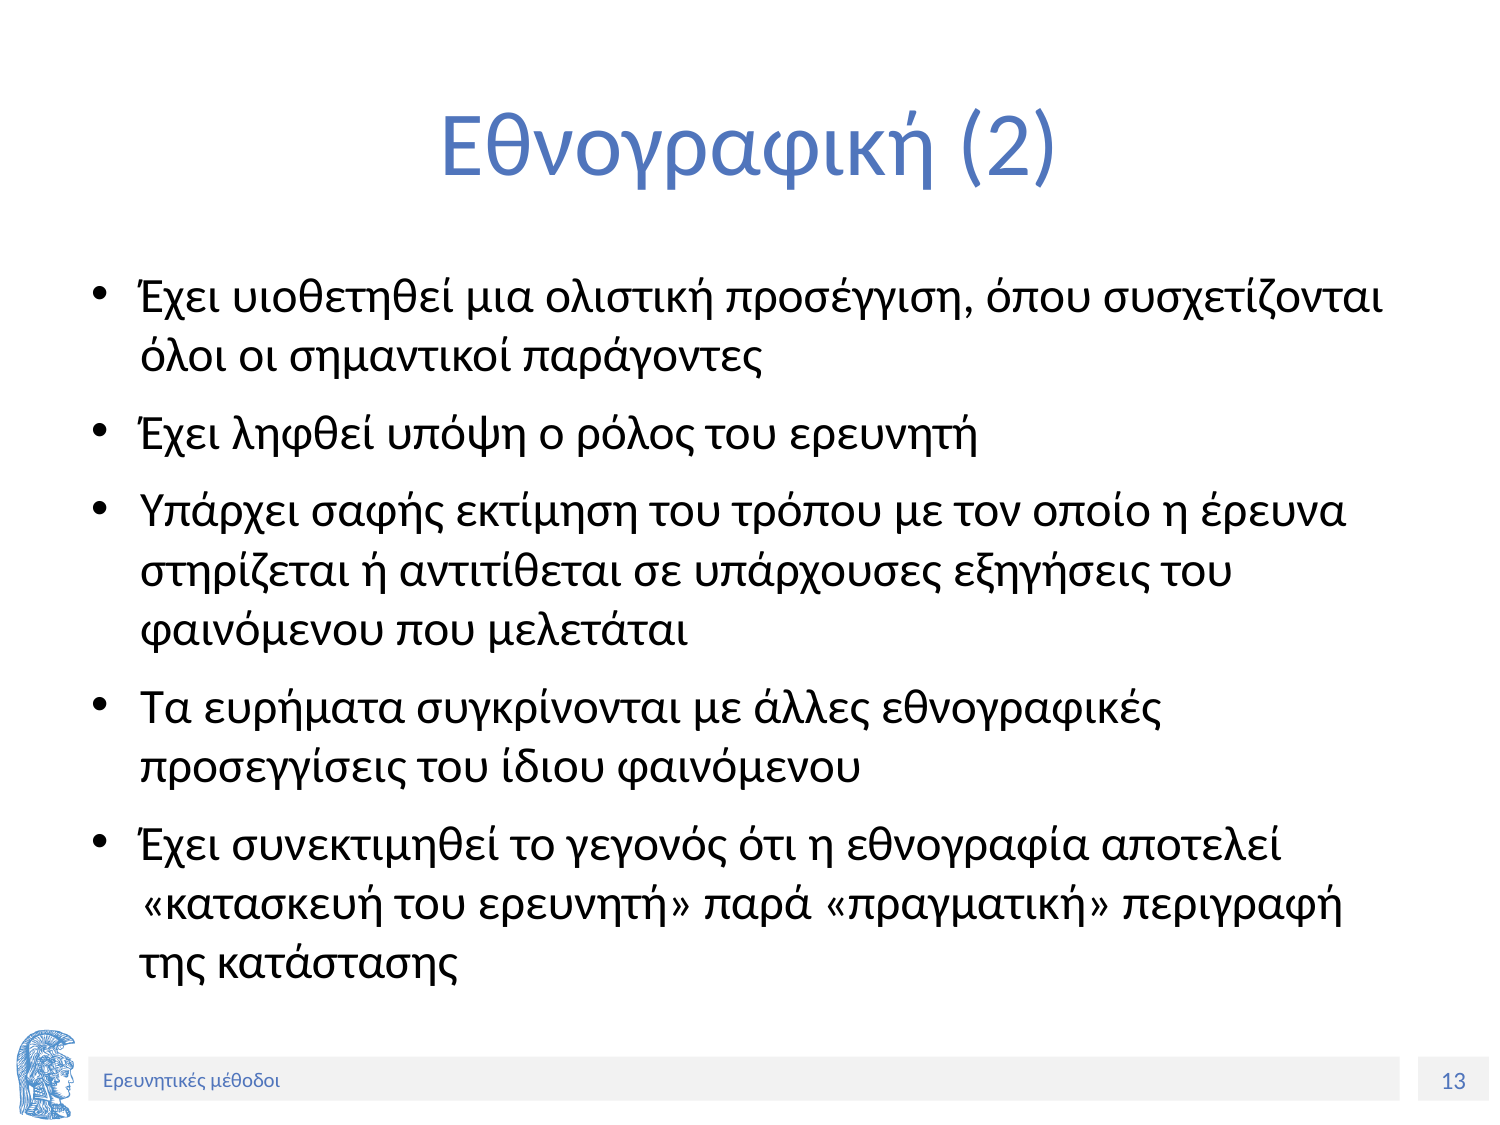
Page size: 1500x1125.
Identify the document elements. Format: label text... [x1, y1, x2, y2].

list Έχει υιοθετηθεί μια ολιστική προσέγγιση, όπου συσχετίζονται όλοι οι σημαντικοί παράγοντες Έχει ληφθεί υπόψη ο ρόλος του ερευνητή Υπάρχει σαφής εκτίμηση του τρόπου με τον οποίο η έρευνα στηρίζεται ή αντιτίθεται σε υπάρχουσες εξηγήσεις του φαινόμενου που μελετάται Τα ευρήματα συγκρίνονται με άλλες εθνογραφικές προσεγγίσεις του ίδιου φαινόμενου Έχει συνεκτιμηθεί το γεγονός ότι η εθνογραφία αποτελεί «κατασκευή του ερευνητή» παρά «πραγματική» περιγραφή της κατάστασης [76, 255, 1427, 998]
picture [9, 1026, 81, 1120]
title Εθνογραφική (2) [75, 45, 1425, 233]
